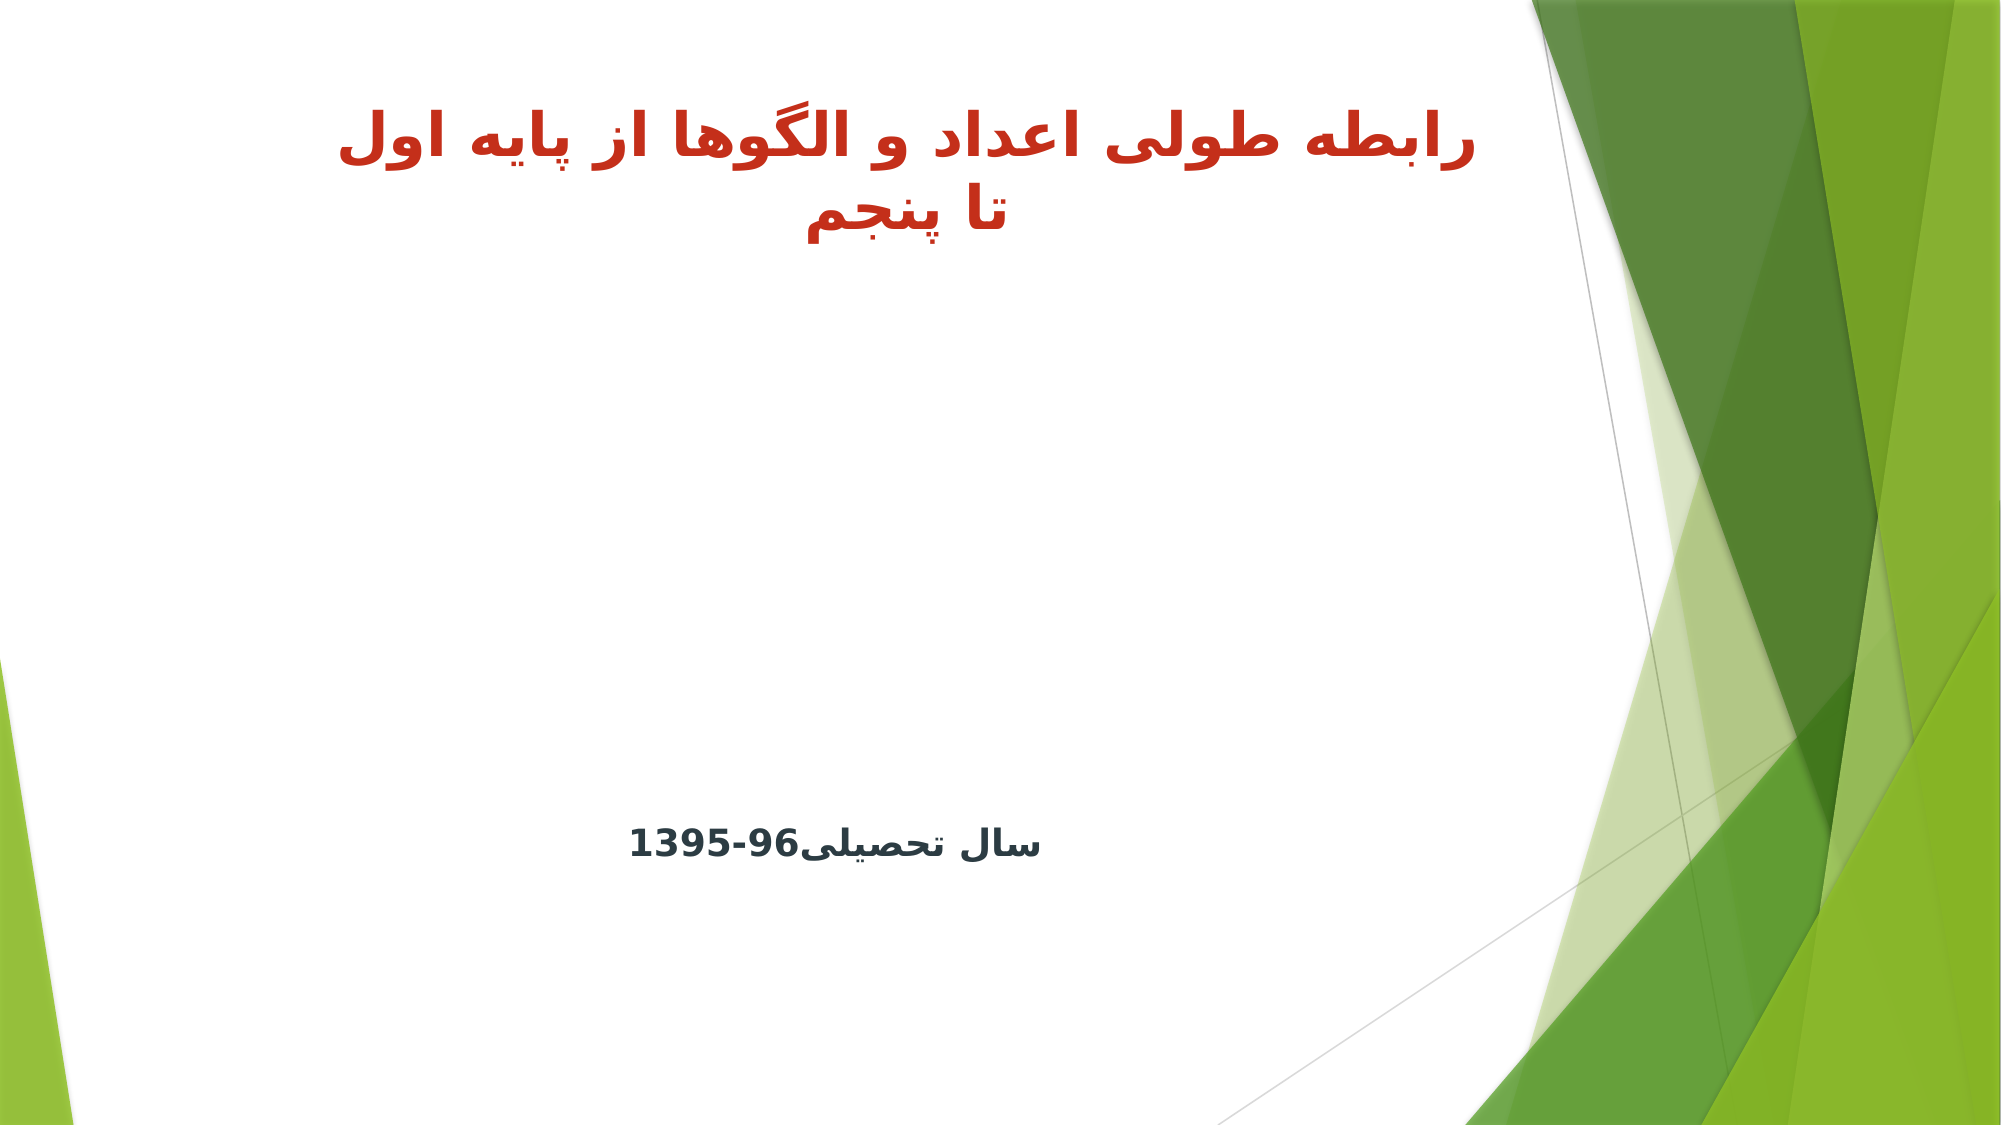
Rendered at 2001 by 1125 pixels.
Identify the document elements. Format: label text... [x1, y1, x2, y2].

text_box رابطه طولی اعداد و الگوها از پایه اول تا پنجم [302, 88, 1513, 250]
text_box سال تحصیلی96-1395 [613, 812, 1058, 872]
